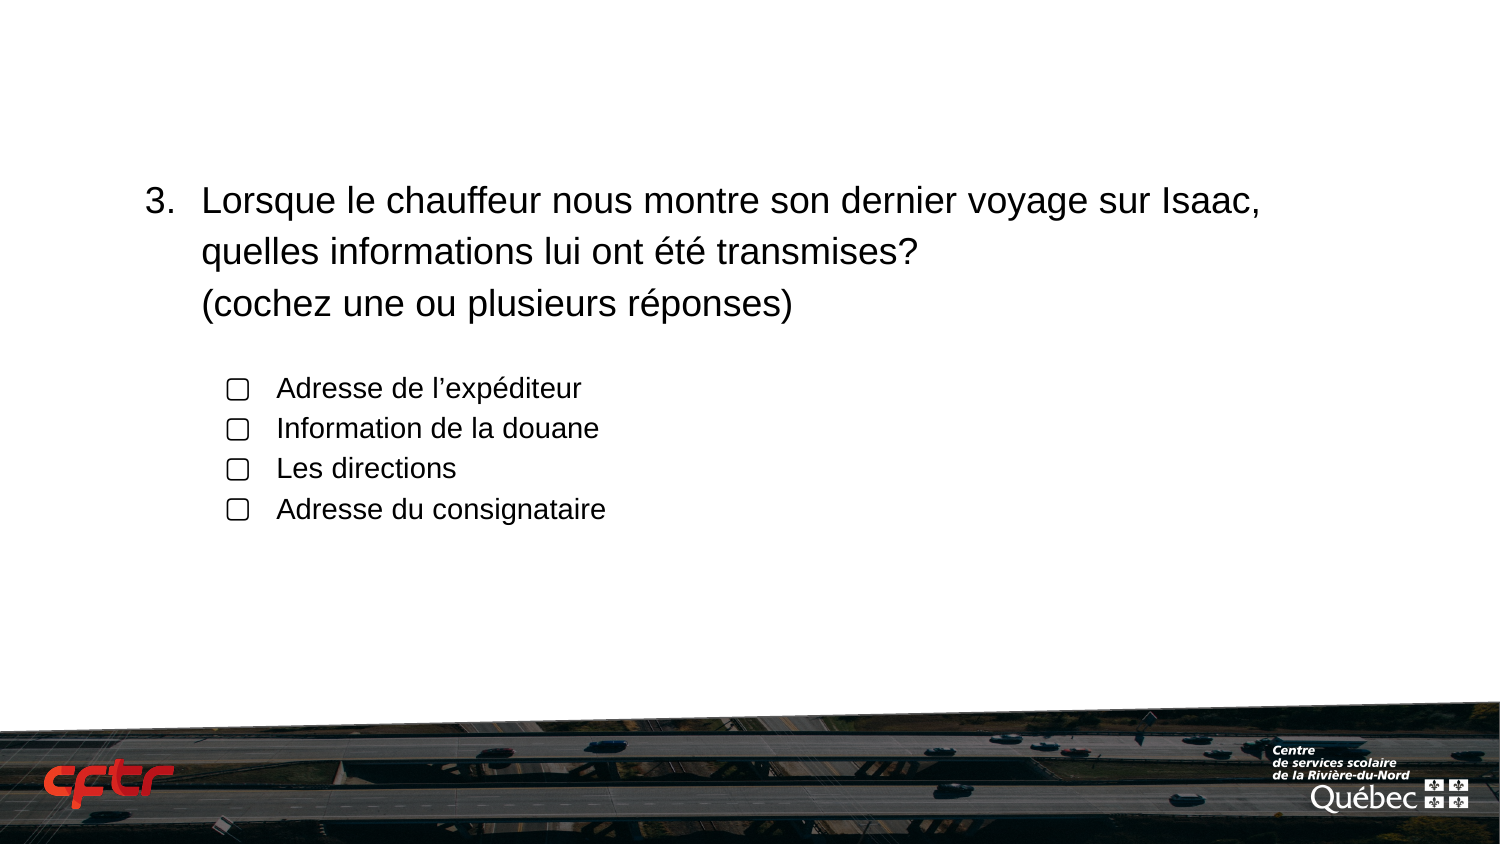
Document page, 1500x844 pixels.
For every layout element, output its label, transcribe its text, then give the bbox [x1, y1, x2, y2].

picture [0, 704, 1499, 844]
text_box Lorsque le chauffeur nous montre son dernier voyage sur Isaac, quelles informations lui ont été transmises? (cochez une ou plusieurs réponses) Adresse de l’expéditeur Information de la douane Les directions Adresse du consignataire [111, 154, 1352, 440]
